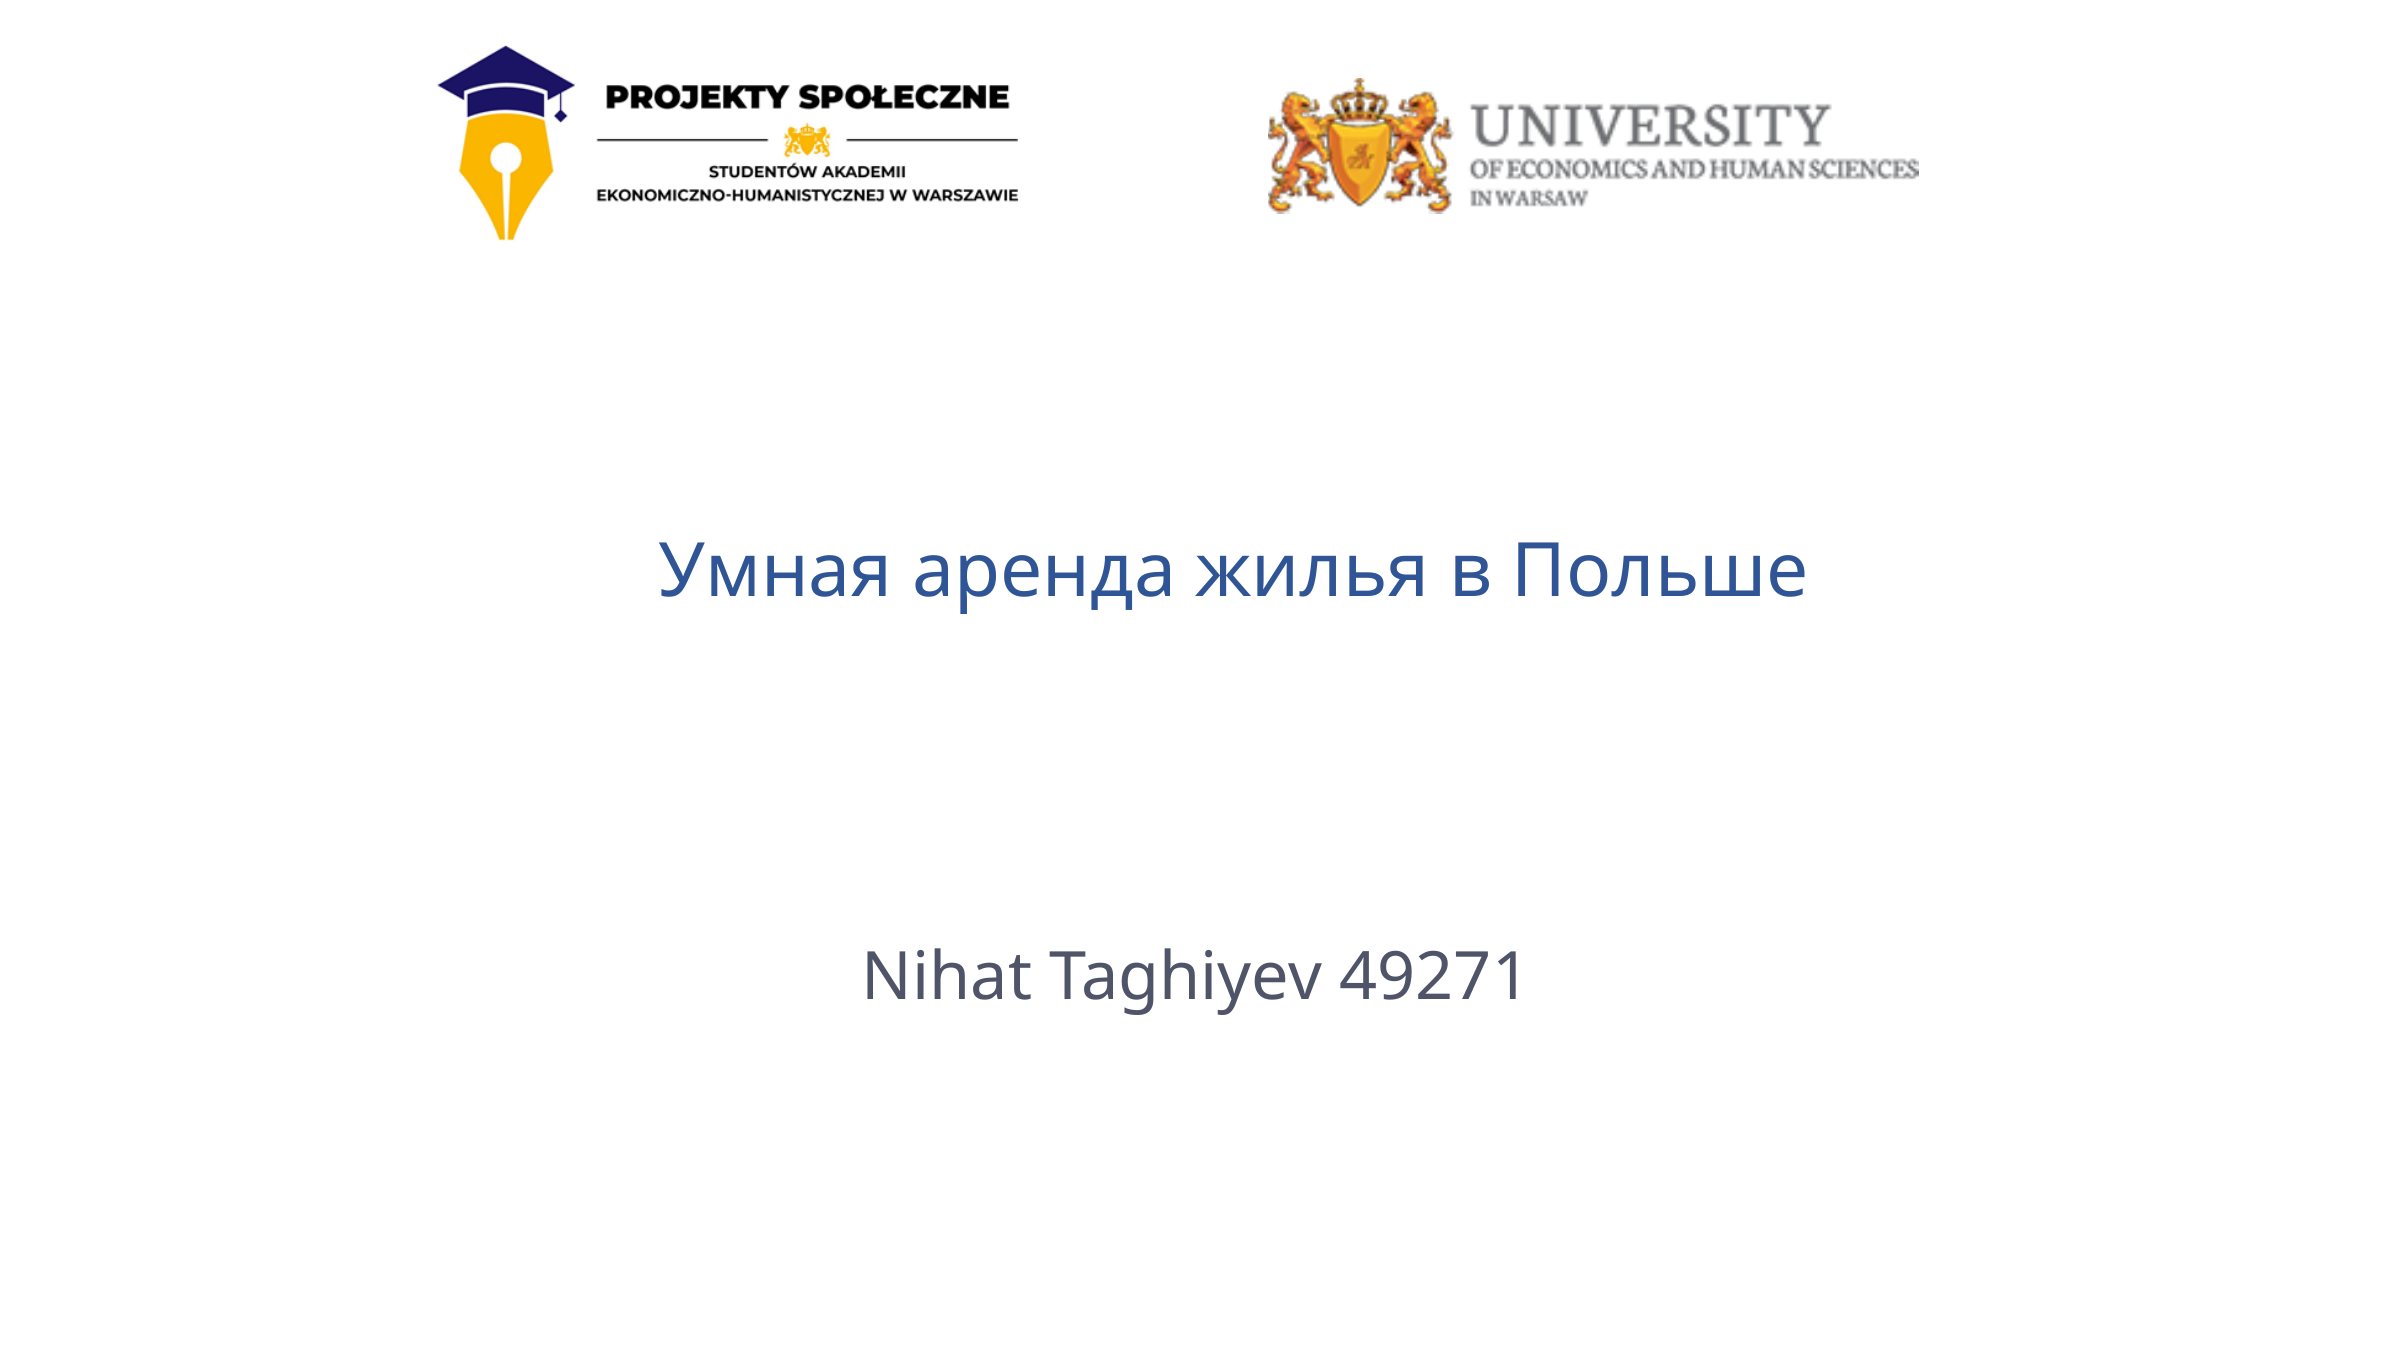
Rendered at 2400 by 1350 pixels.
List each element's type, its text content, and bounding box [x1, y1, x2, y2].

picture [1268, 78, 1919, 214]
picture [430, 40, 1034, 252]
text_box Nihat Taghiyev 49271 [846, 889, 1554, 1020]
text_box Умная аренда жилья в Польше [643, 488, 2344, 619]
